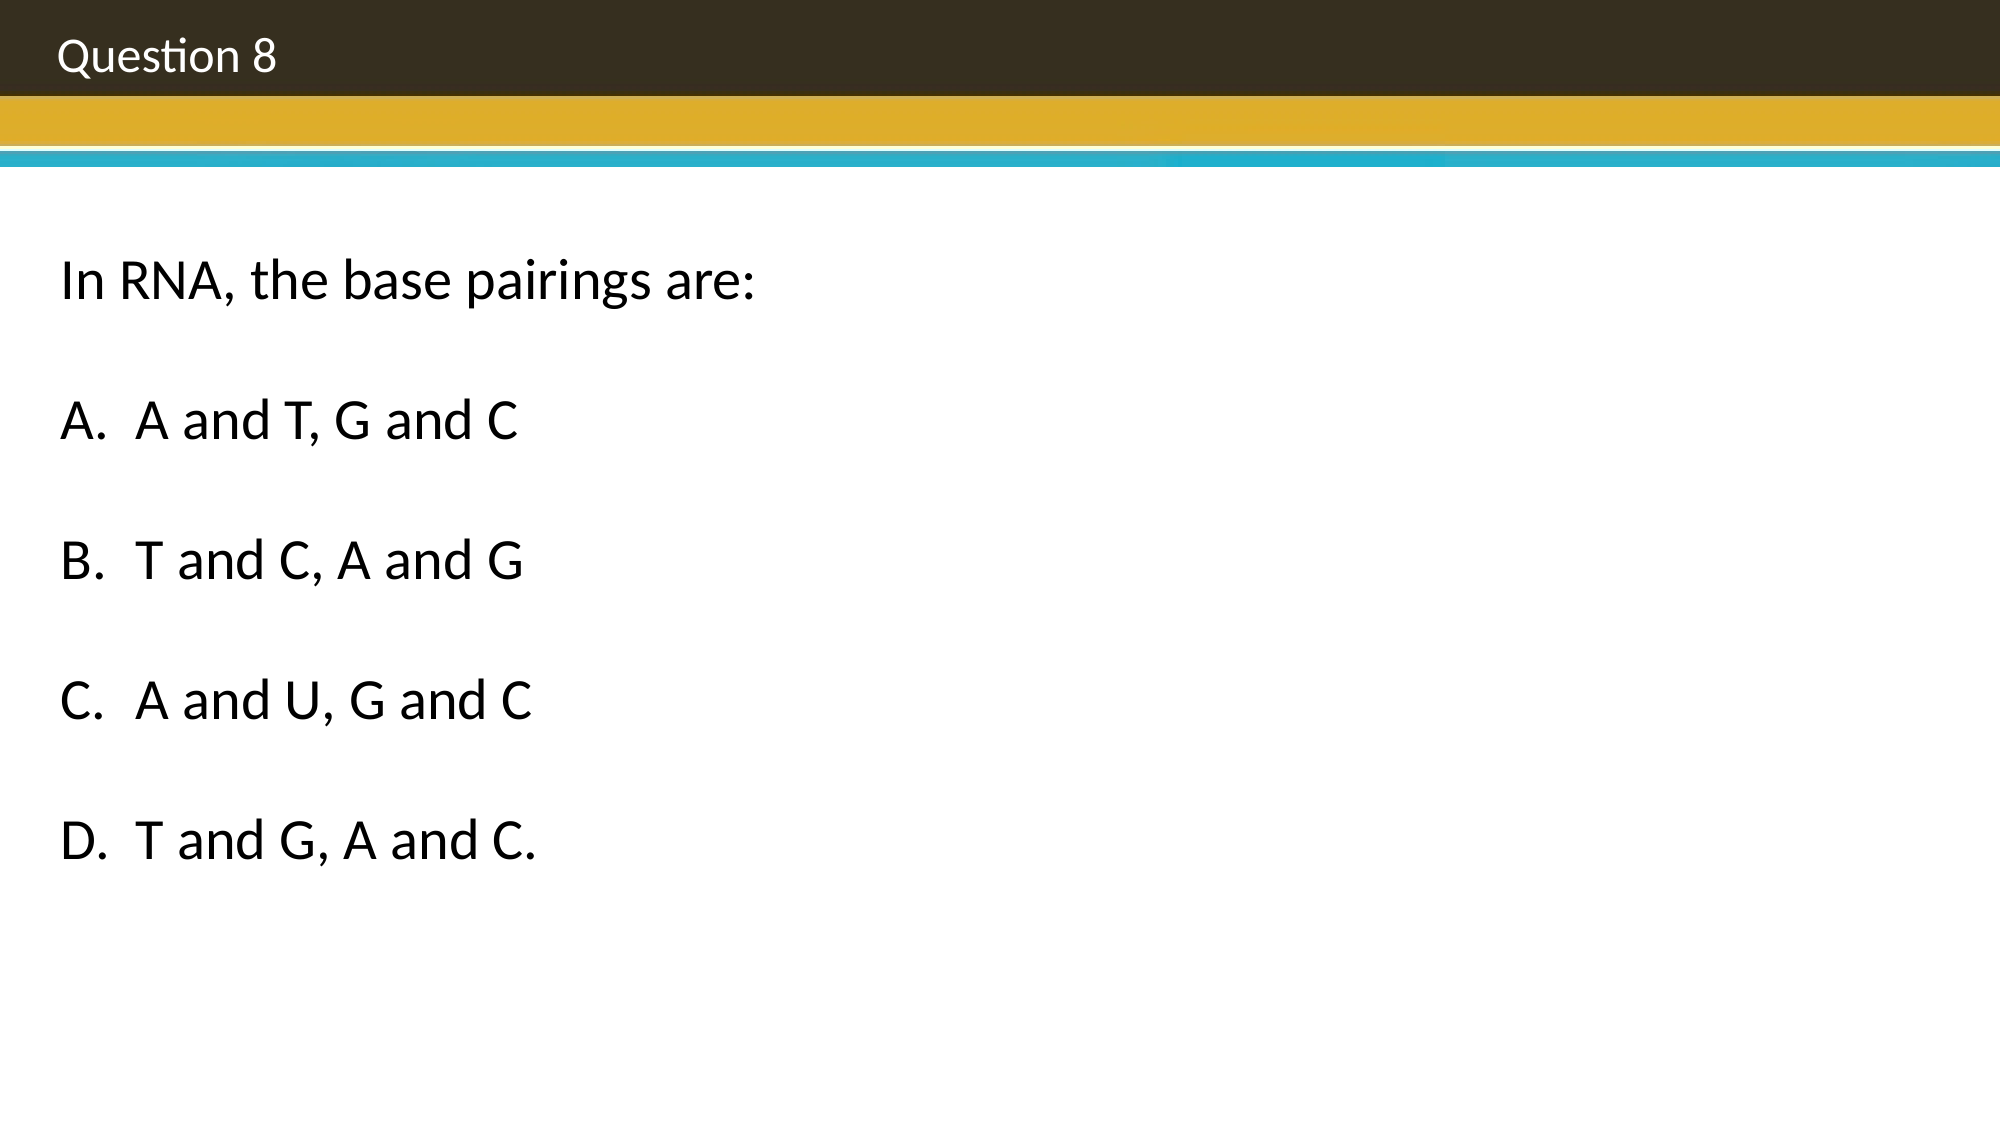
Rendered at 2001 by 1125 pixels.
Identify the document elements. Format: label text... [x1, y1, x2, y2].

text_box Question 8 [41, 14, 293, 90]
picture [0, 0, 2000, 167]
text_box In RNA, the base pairings are: A and T, G and C T and C, A and G A and U, G and C T and G, A and C. [45, 233, 1782, 879]
